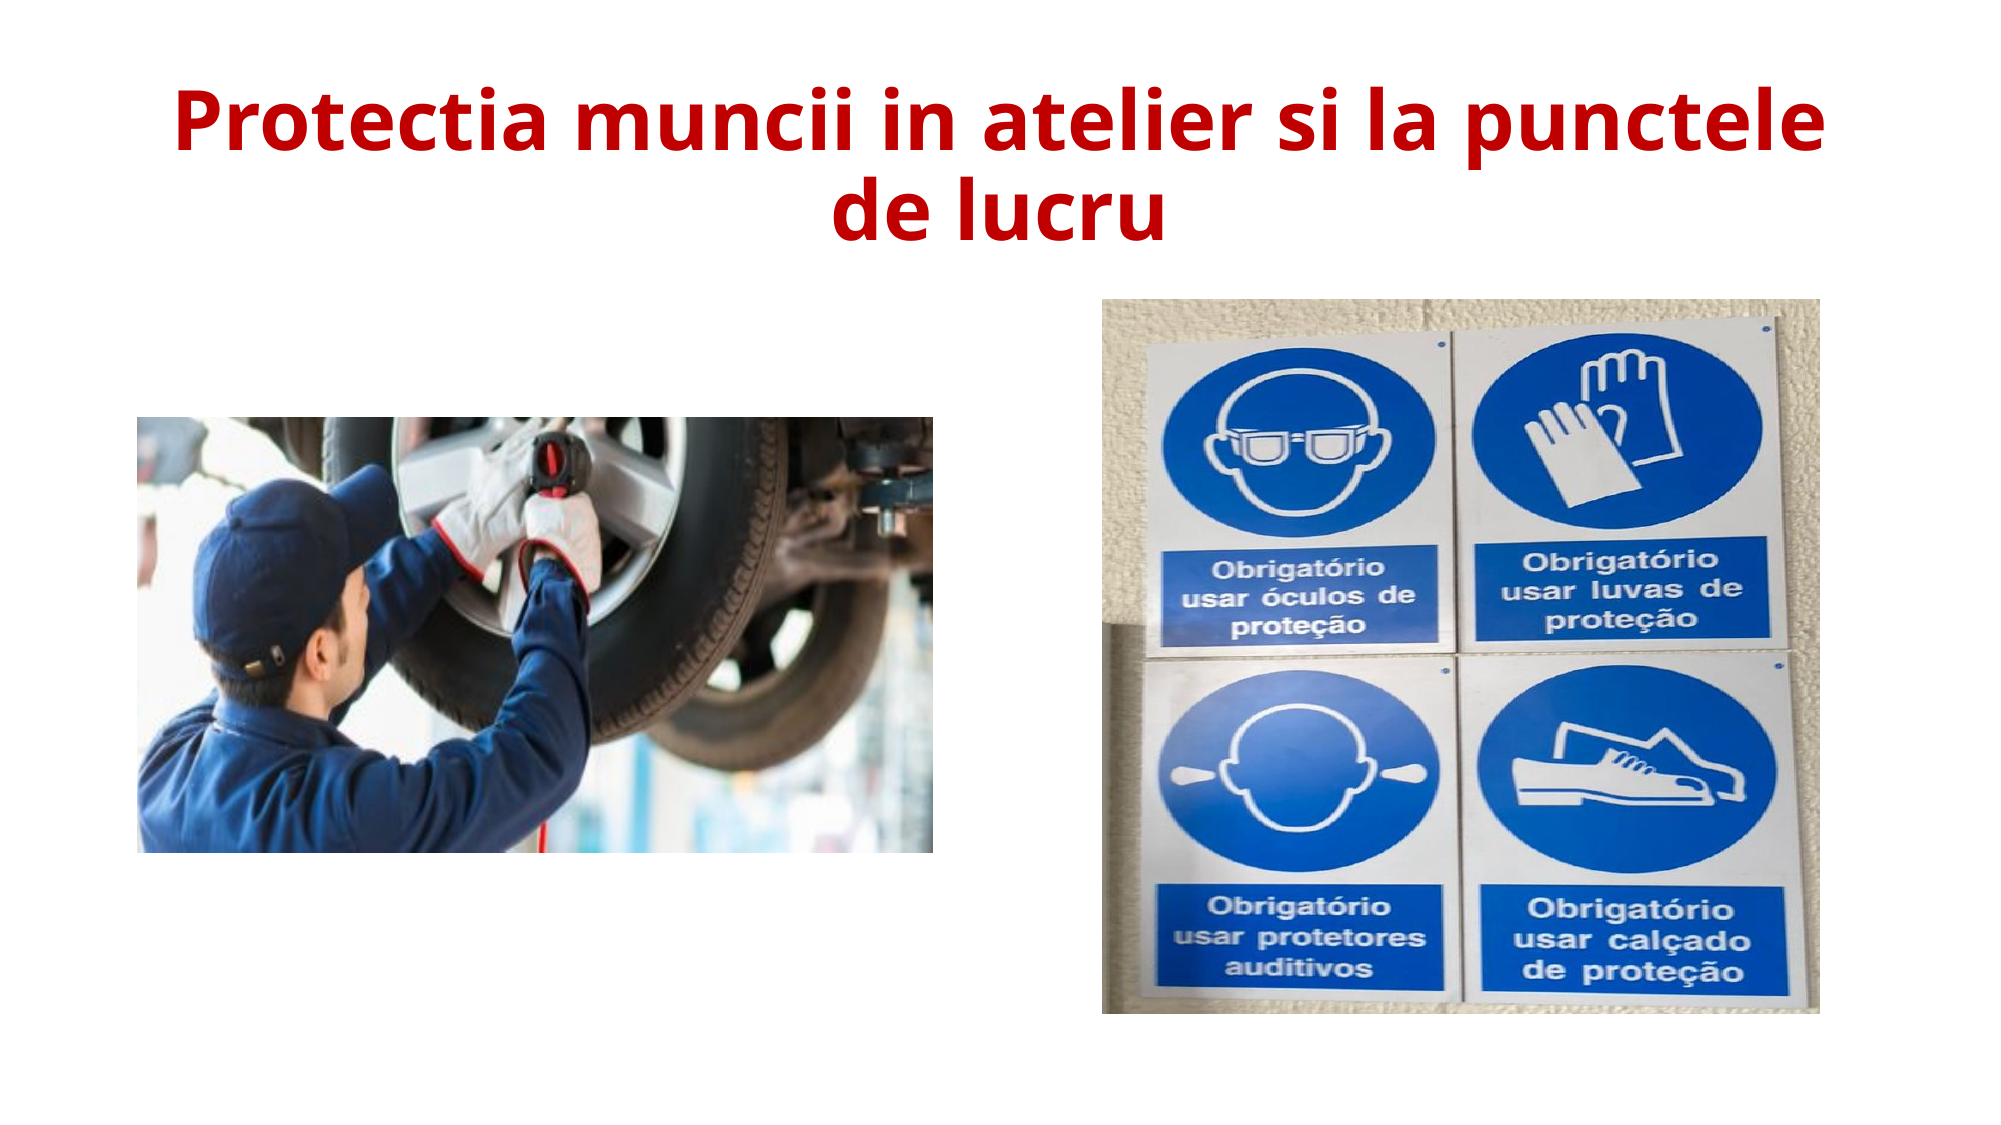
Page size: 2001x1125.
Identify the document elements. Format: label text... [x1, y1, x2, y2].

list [1102, 299, 1820, 1014]
title Protectia muncii in atelier si la punctele de lucru [137, 59, 1863, 278]
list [137, 417, 933, 853]
